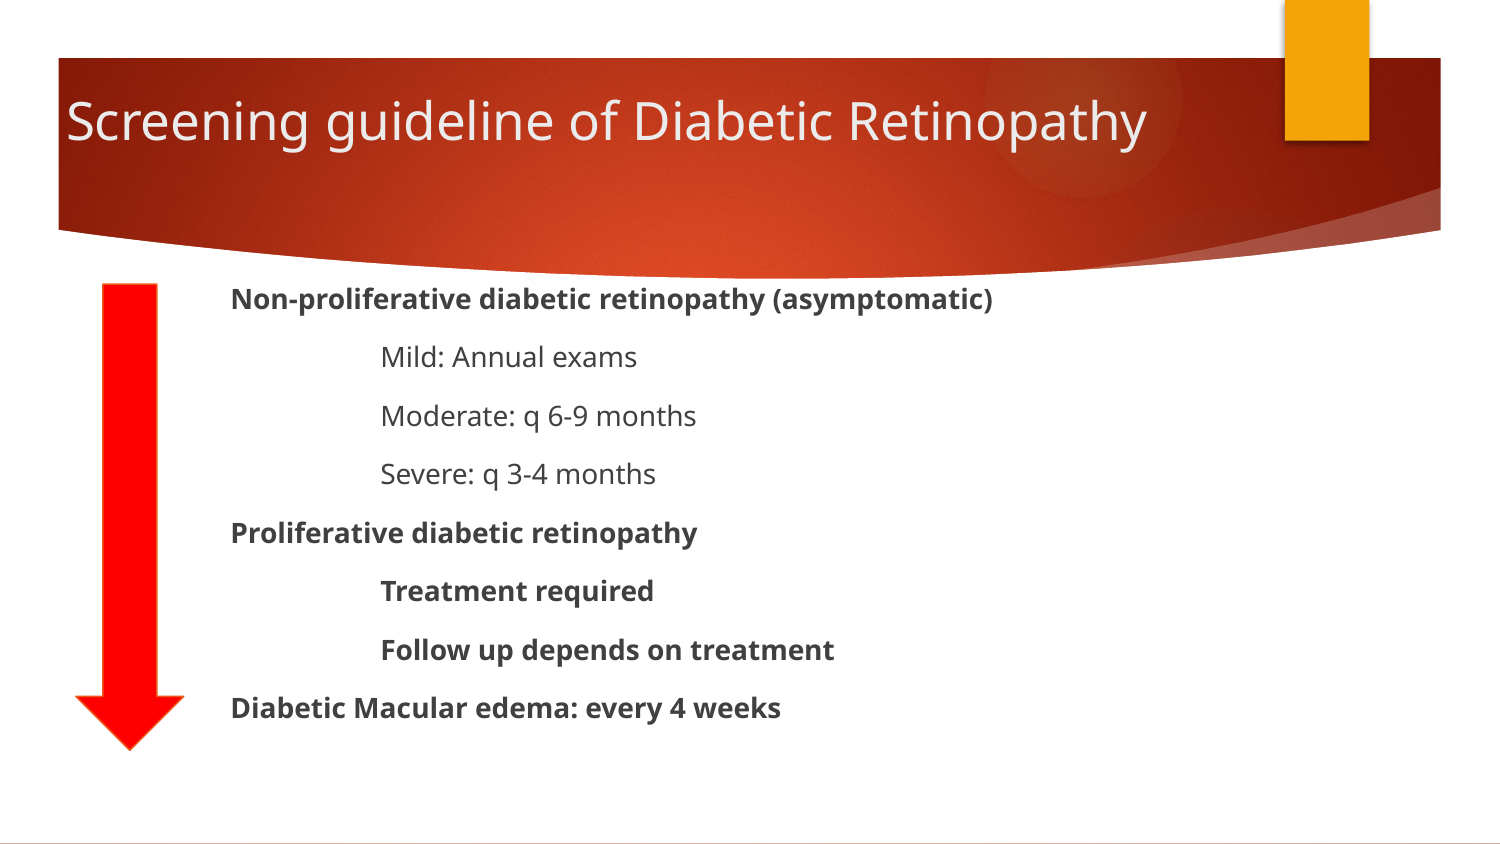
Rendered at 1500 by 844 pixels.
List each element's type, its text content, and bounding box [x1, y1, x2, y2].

text_box [75, 284, 184, 751]
title Screening guideline of Diabetic Retinopathy [51, 72, 1449, 167]
list Non-proliferative diabetic retinopathy (asymptomatic) Mild: Annual exams Moderate: q 6-9 months Severe: q 3-4 months Proliferative diabetic retinopathy Treatment required Follow up depends on treatment Diabetic Macular edema: every 4 weeks [215, 266, 1449, 769]
